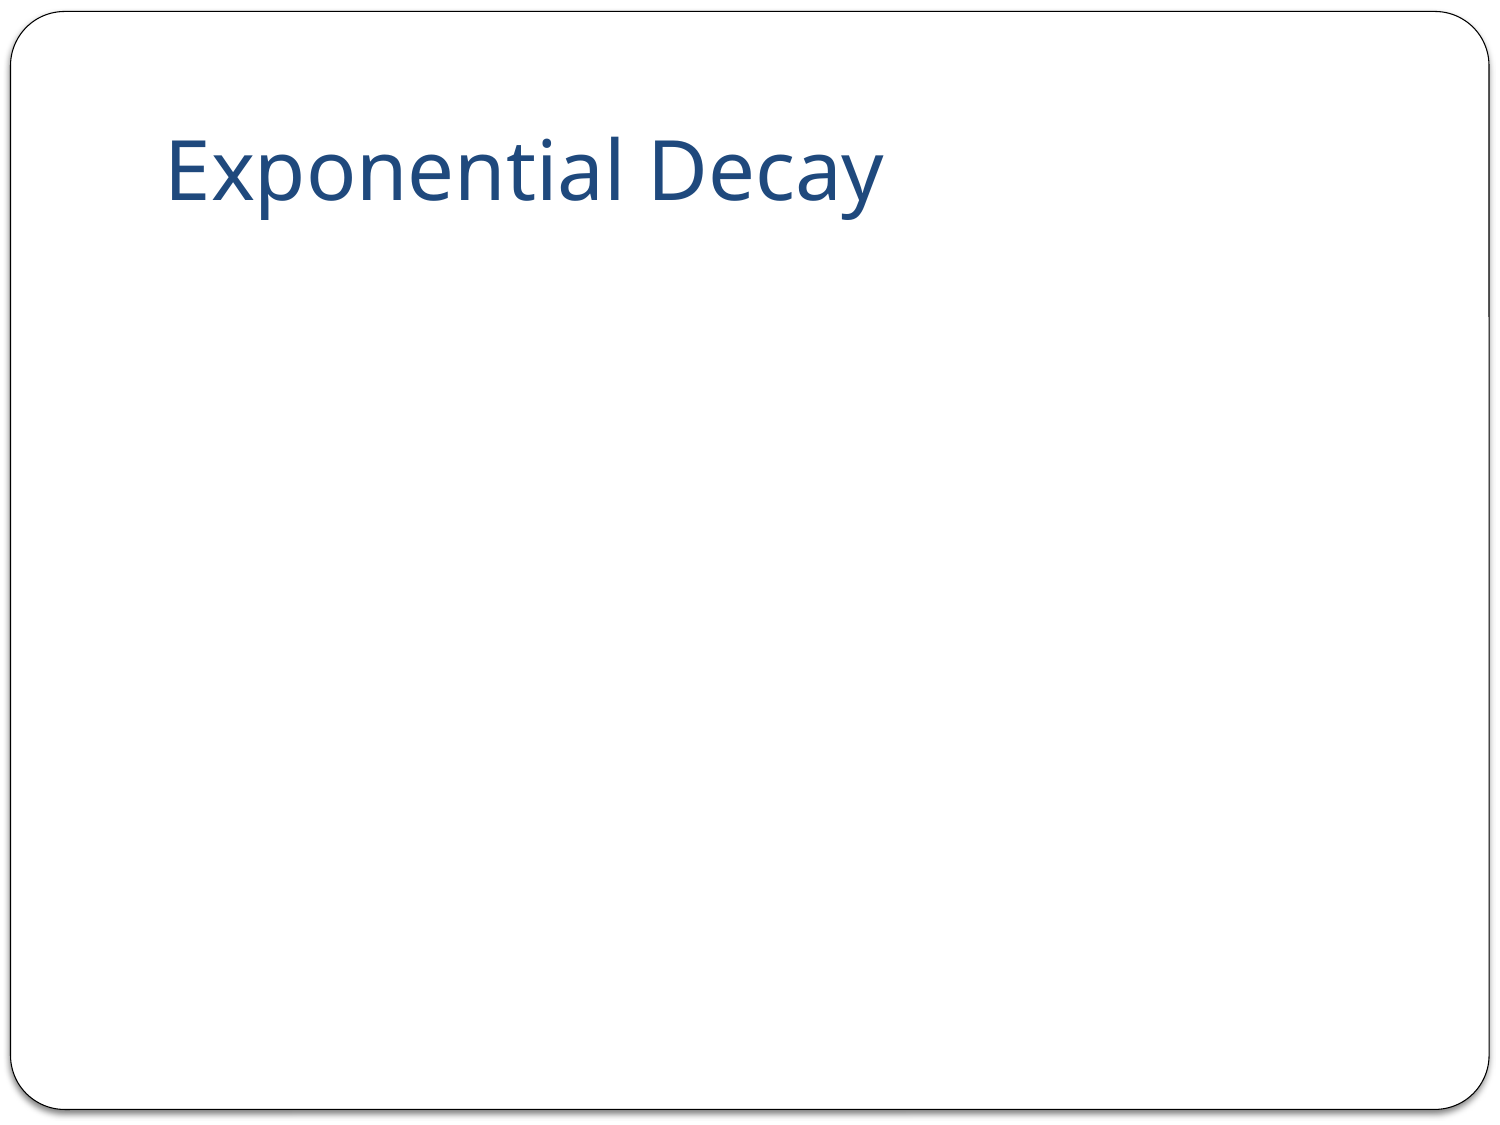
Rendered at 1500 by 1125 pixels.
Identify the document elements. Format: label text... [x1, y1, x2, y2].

title Exponential Decay [150, 45, 1425, 233]
